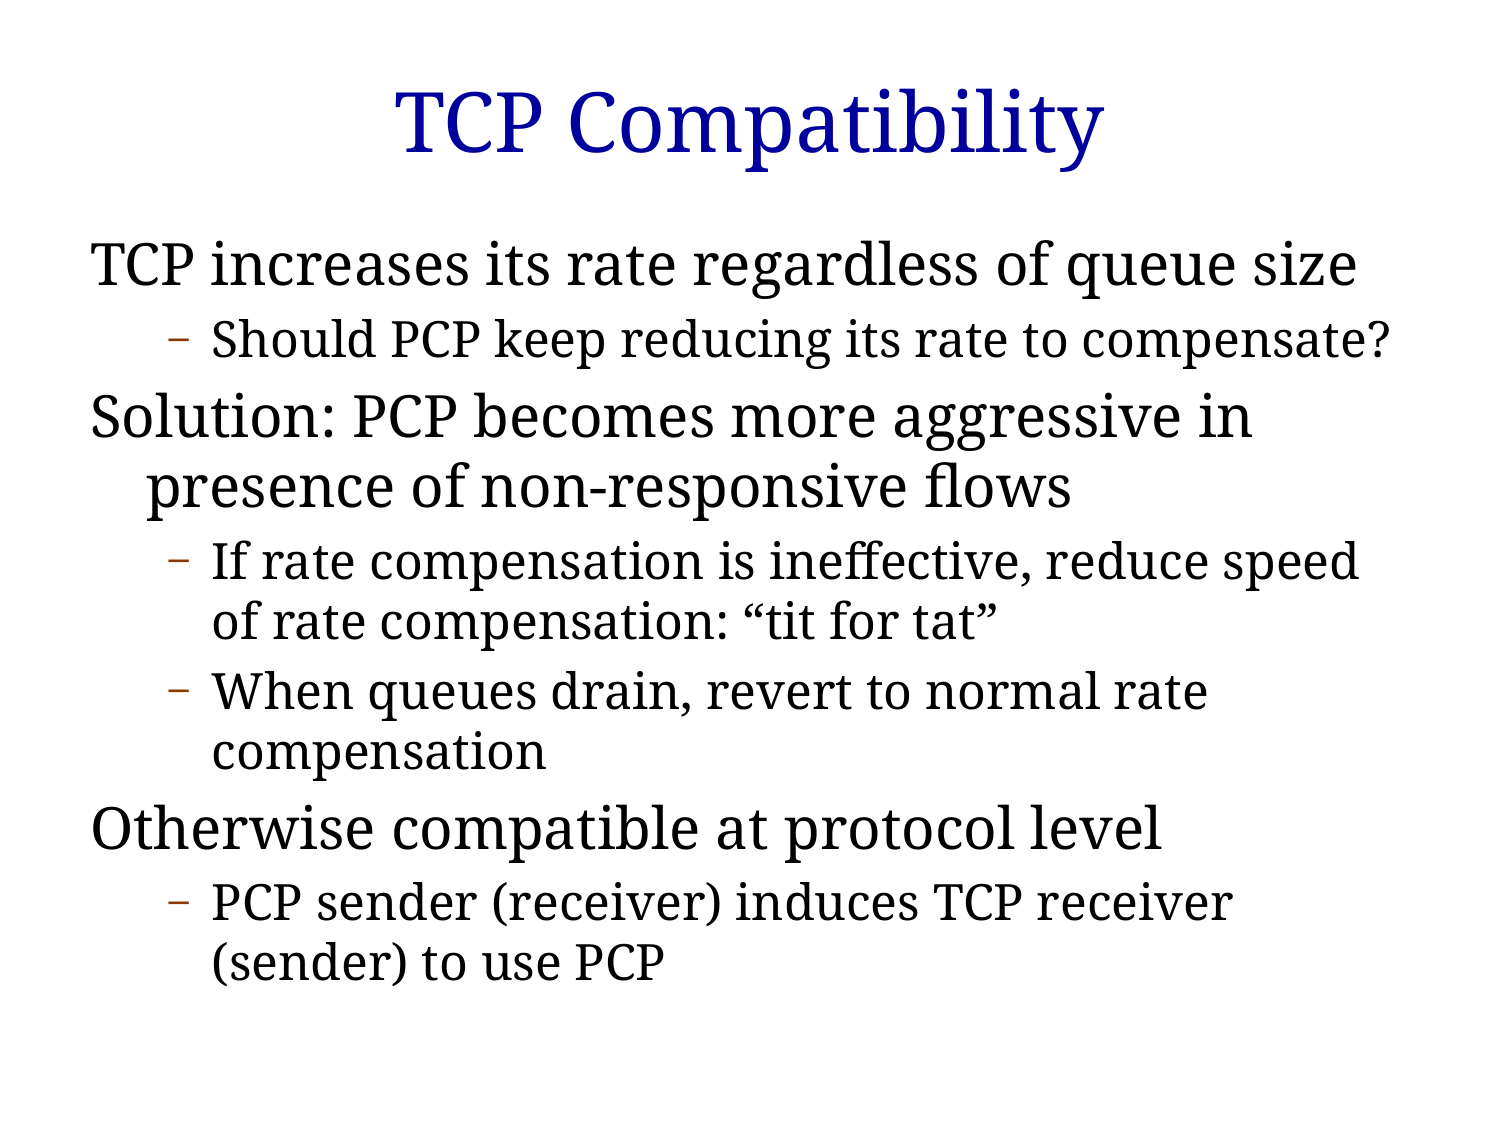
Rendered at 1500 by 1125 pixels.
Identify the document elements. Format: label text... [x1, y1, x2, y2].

title TCP Compatibility [74, 47, 1426, 191]
list TCP increases its rate regardless of queue size Should PCP keep reducing its rate to compensate? Solution: PCP becomes more aggressive in presence of non-responsive flows If rate compensation is ineffective, reduce speed of rate compensation: “tit for tat” When queues drain, revert to normal rate compensation Otherwise compatible at protocol level PCP sender (receiver) induces TCP receiver (sender) to use PCP [74, 219, 1426, 963]
